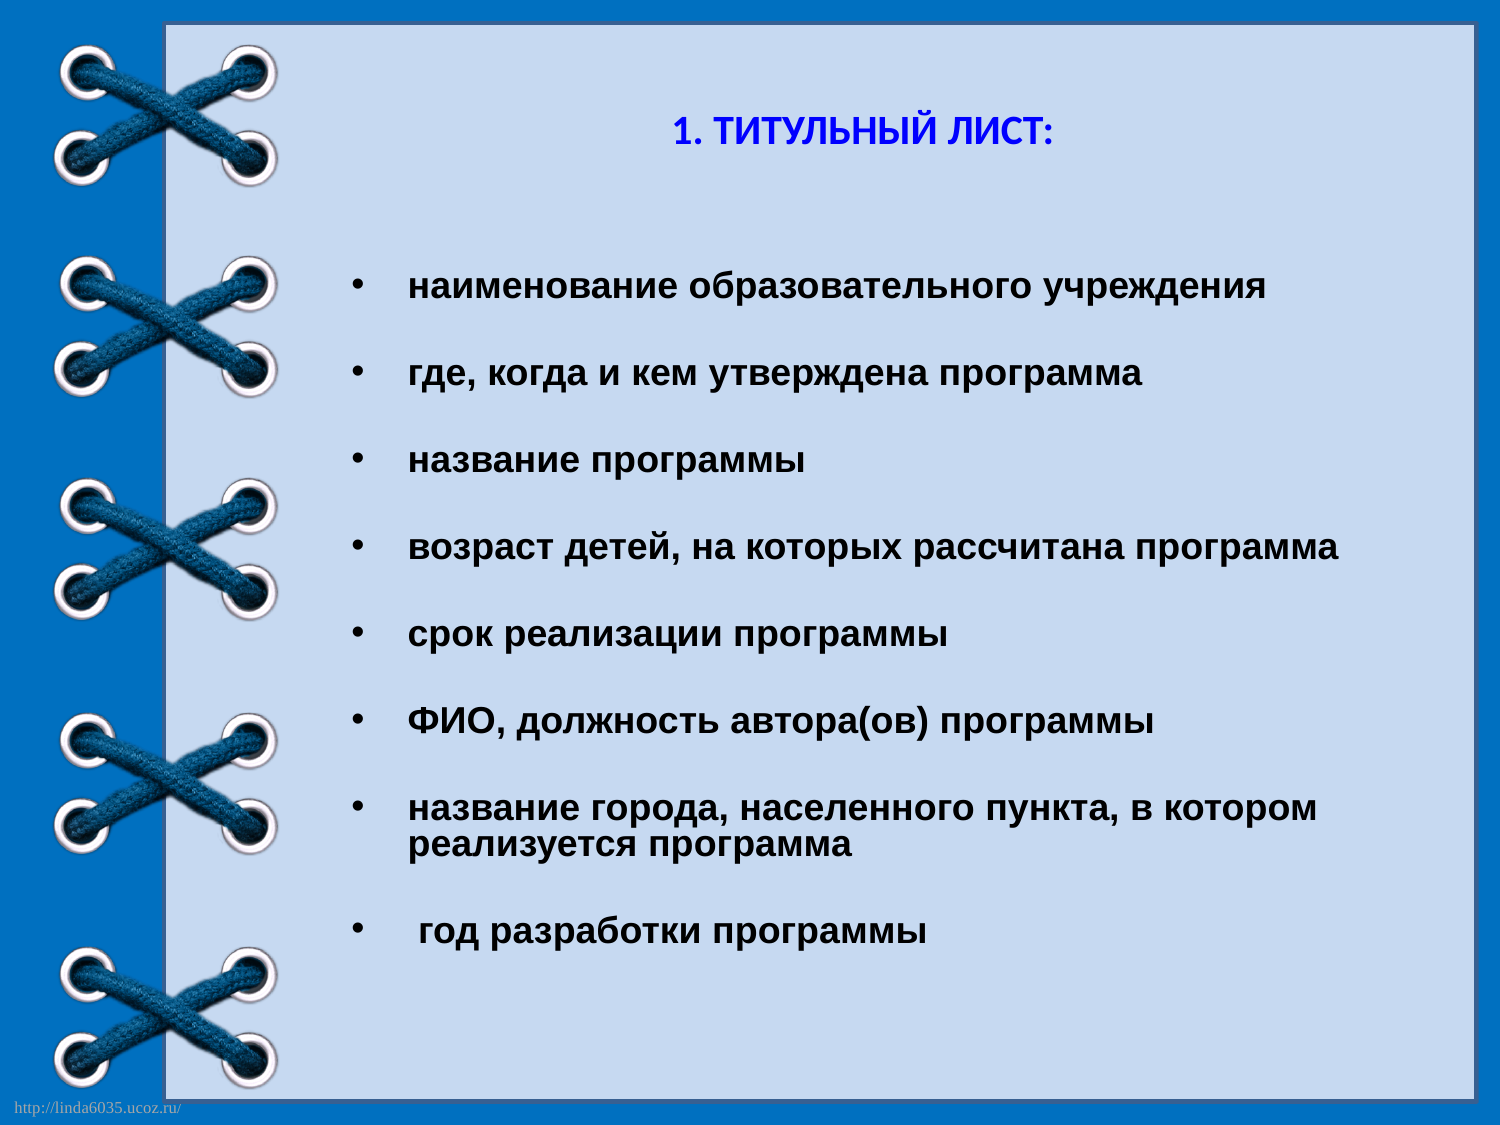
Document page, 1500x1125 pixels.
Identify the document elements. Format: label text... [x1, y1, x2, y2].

picture [35, 937, 286, 1097]
picture [35, 35, 286, 195]
picture [35, 703, 286, 863]
list наименование образовательного учреждения где, когда и кем утверждена программа название программы возраст детей, на которых рассчитана программа срок реализации программы ФИО, должность автора(ов) программы название города, населенного пункта, в котором реализуется программа год разработки программы [336, 262, 1425, 1005]
picture [35, 468, 286, 629]
title 1. ТИТУЛЬНЫЙ ЛИСТ: [301, 45, 1425, 233]
picture [35, 246, 286, 406]
